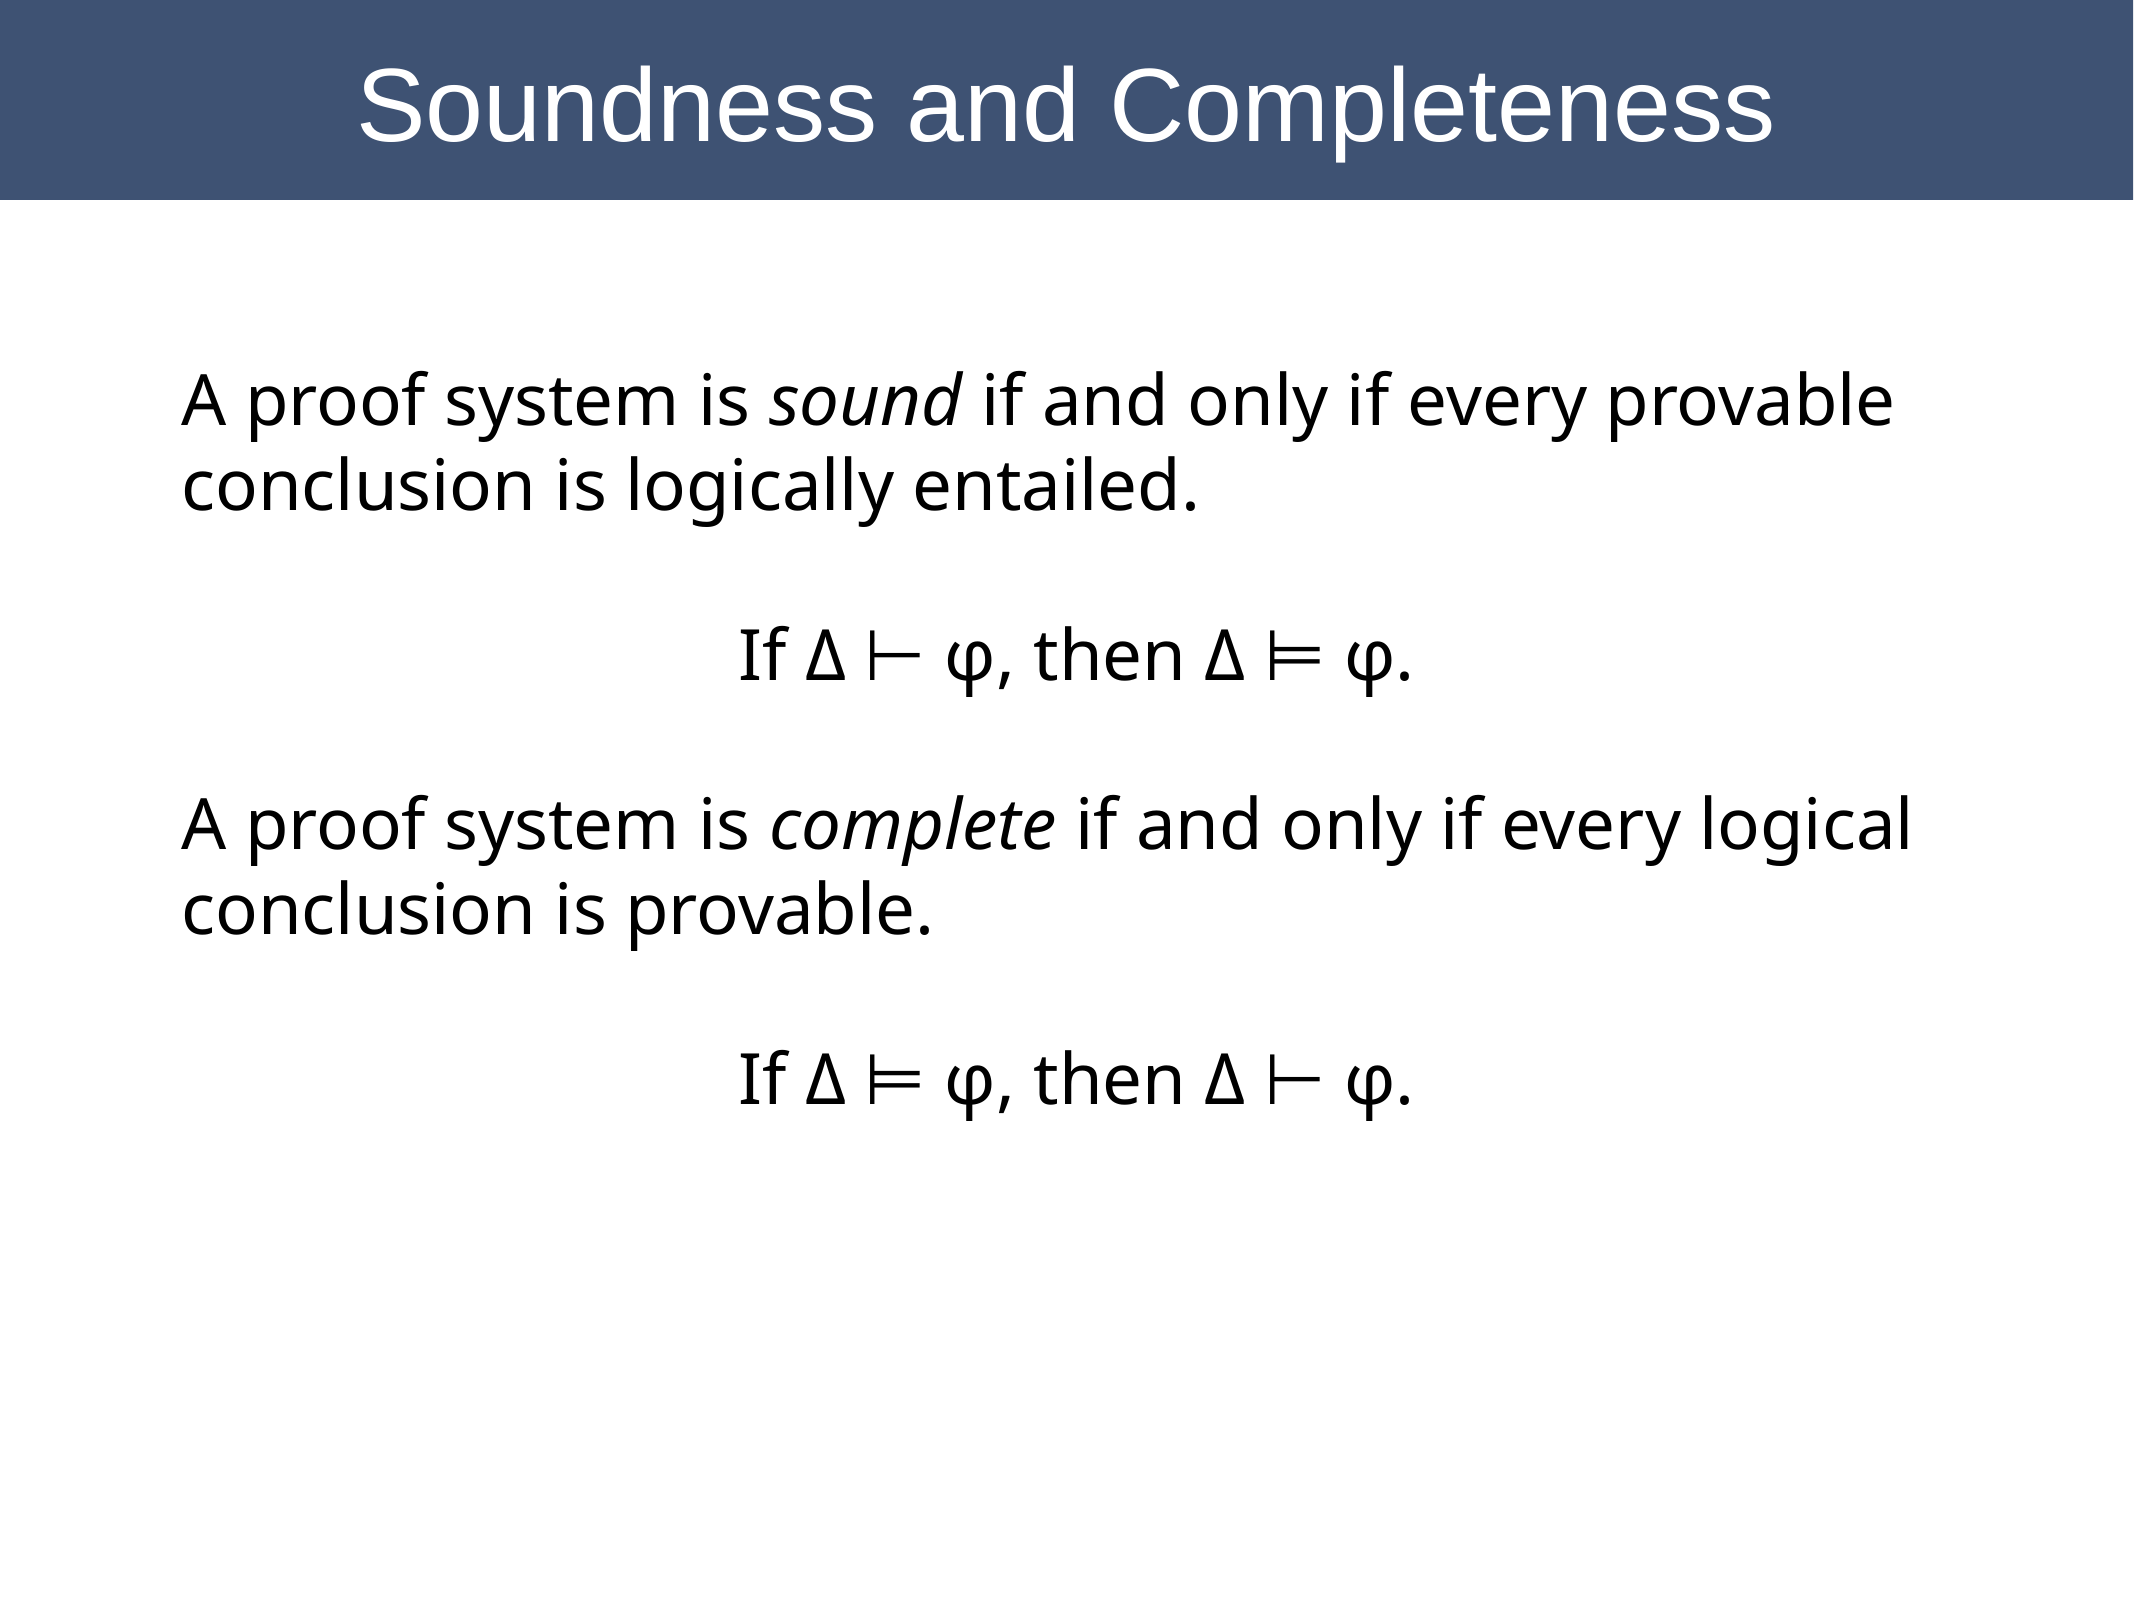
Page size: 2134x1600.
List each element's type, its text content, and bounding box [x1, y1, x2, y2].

text_box Soundness and Completeness [0, 0, 2134, 200]
text_box A proof system is sound if and only if every provable conclusion is logically entailed. If Δ ⊢ φ, then Δ ⊨ φ. A proof system is complete if and only if every logical conclusion is provable. If Δ ⊨ φ, then Δ ⊢ φ. [159, 257, 1994, 1131]
